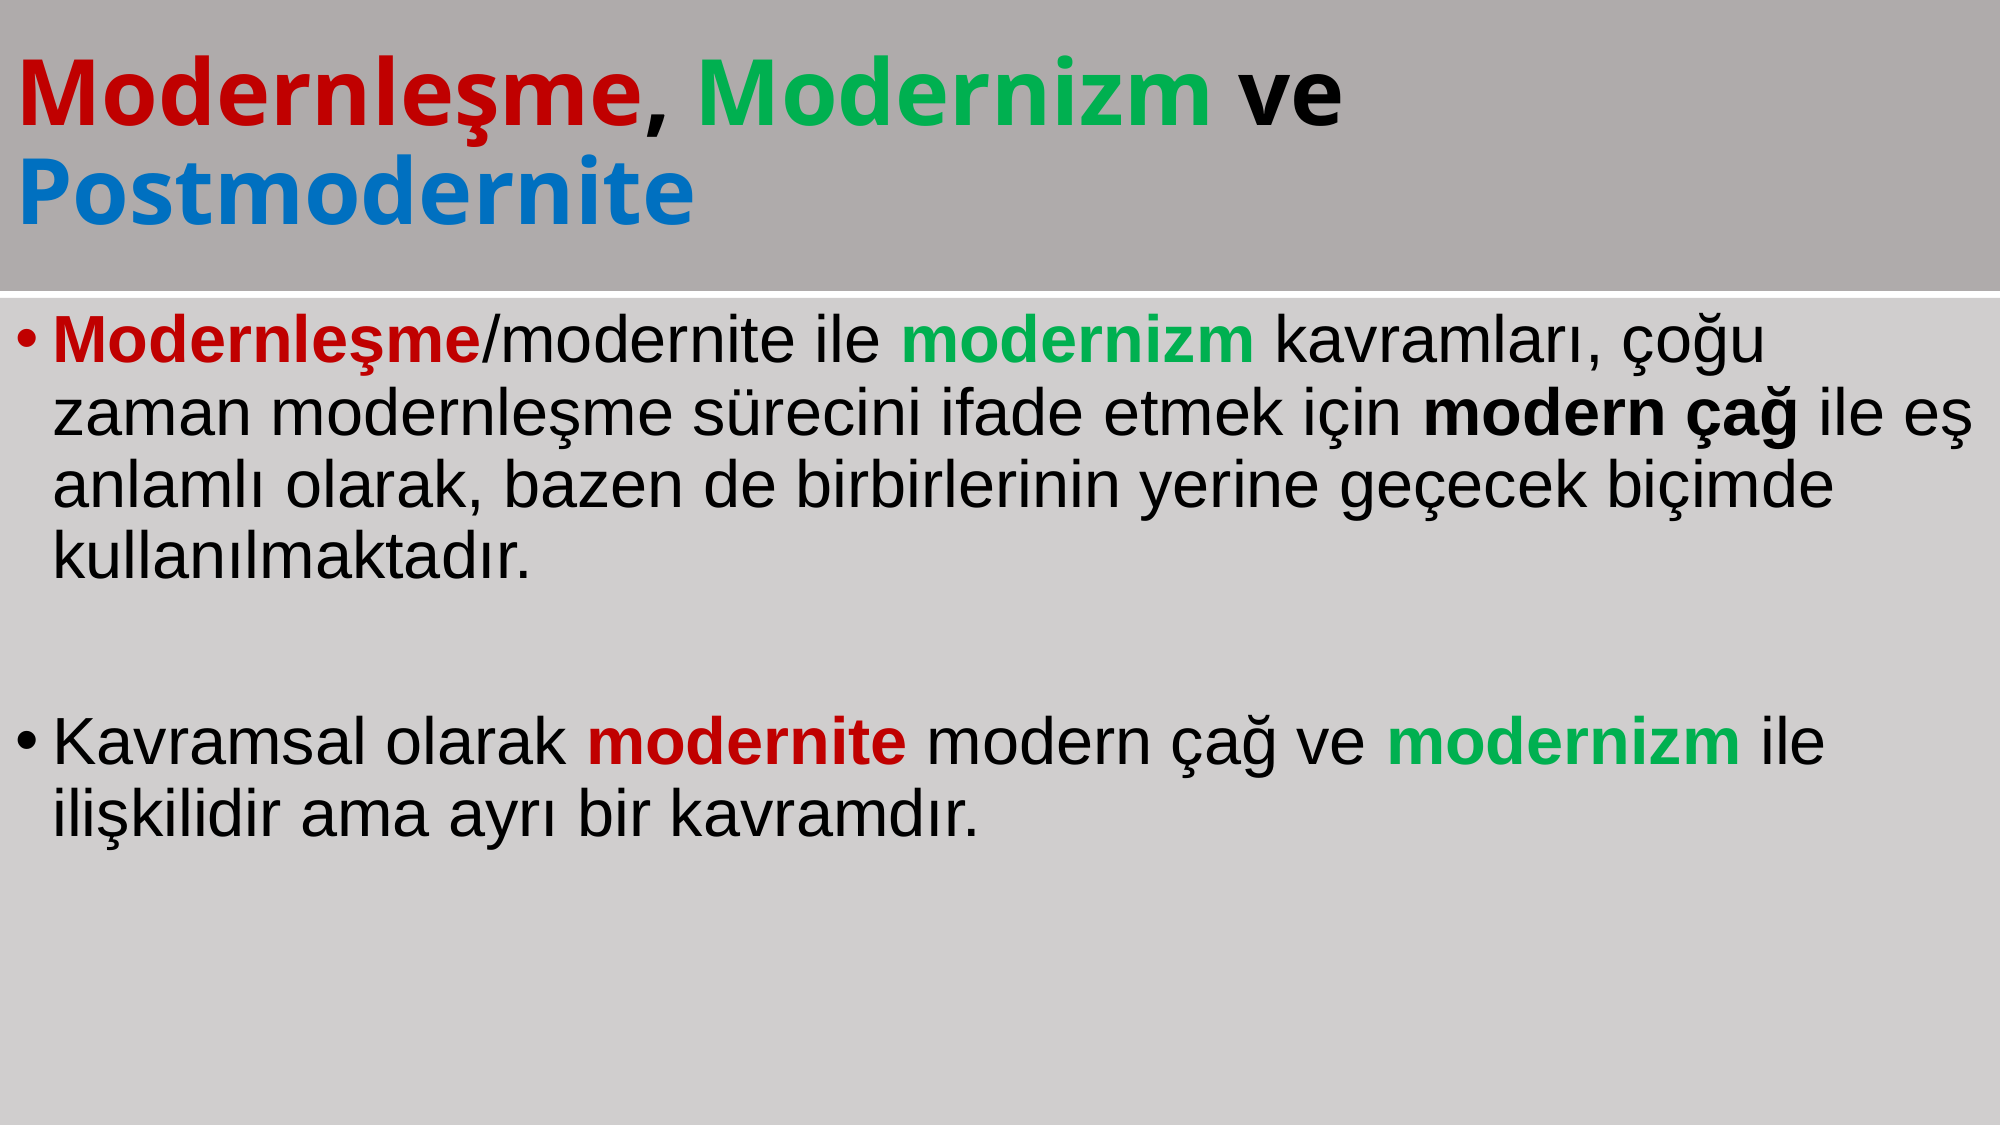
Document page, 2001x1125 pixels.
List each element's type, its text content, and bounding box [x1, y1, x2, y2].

list Modernleşme/modernite ile modernizm kavramları, çoğu zaman modernleşme sürecini ifade etmek için modern çağ ile eş anlamlı olarak, bazen de birbirlerinin yerine geçecek biçimde kullanılmaktadır. Kavramsal olarak modernite modern çağ ve modernizm ile ilişkilidir ama ayrı bir kavramdır. [0, 297, 2000, 1125]
title Modernleşme, Modernizm ve Postmodernite [0, 0, 2000, 291]
